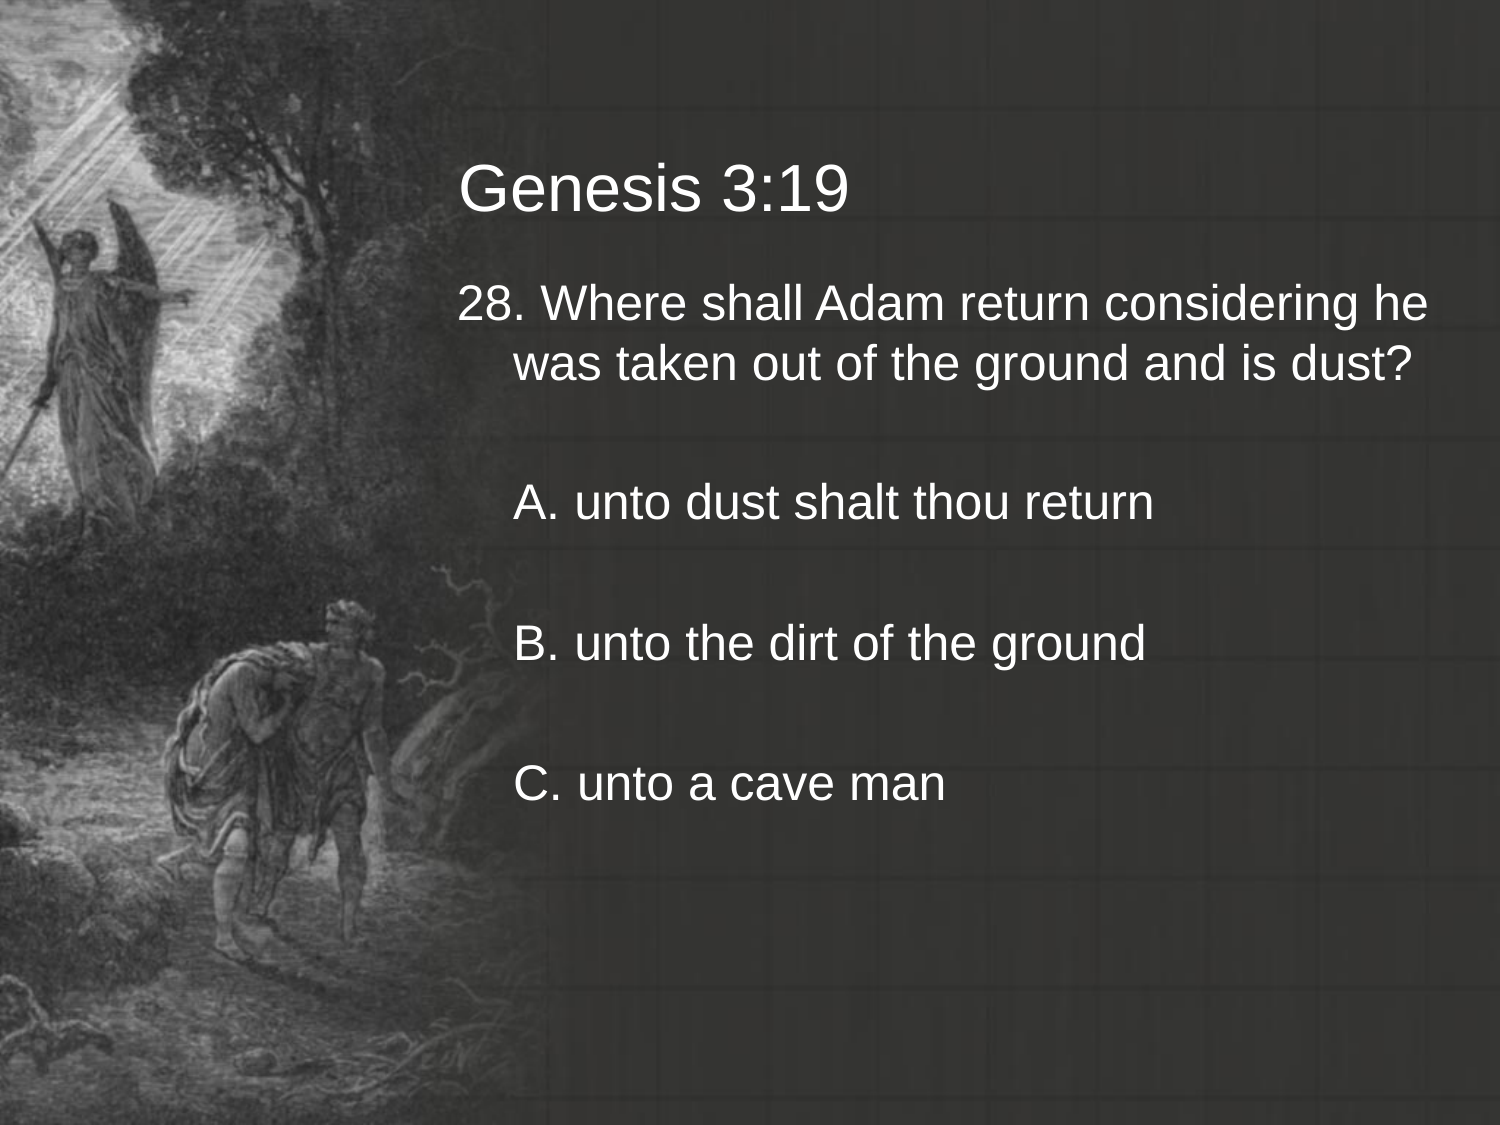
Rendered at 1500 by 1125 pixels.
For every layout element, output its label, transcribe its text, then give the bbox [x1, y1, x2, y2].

title Genesis 3:19 [443, 44, 1480, 233]
picture [0, 0, 1500, 1125]
list 28. Where shall Adam return considering he was taken out of the ground and is dust? A. unto dust shalt thou return B. unto the dirt of the ground C. unto a cave man [441, 262, 1480, 1006]
